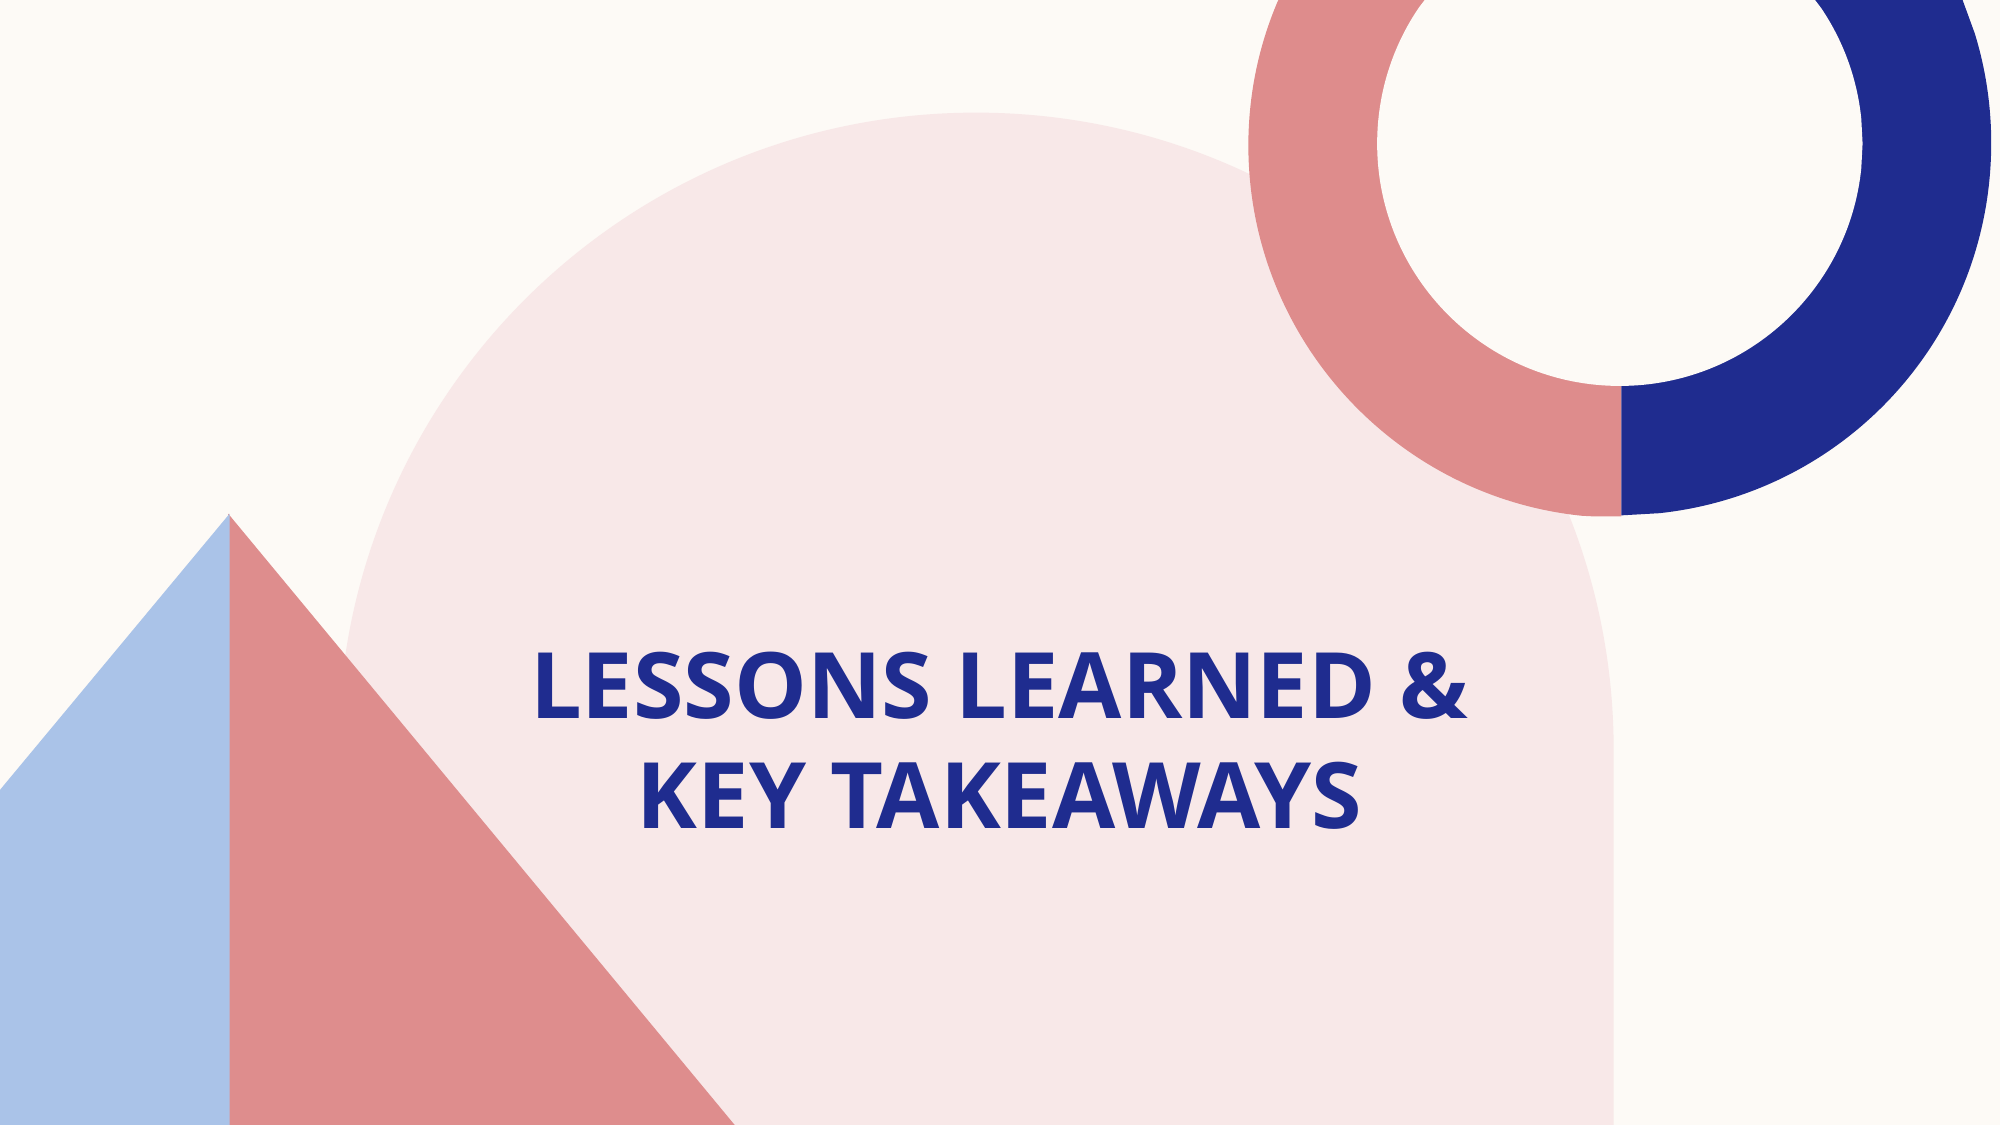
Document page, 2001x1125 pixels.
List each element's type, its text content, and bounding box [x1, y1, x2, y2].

title Lessons Learned & Key takeaways [474, 619, 1525, 746]
